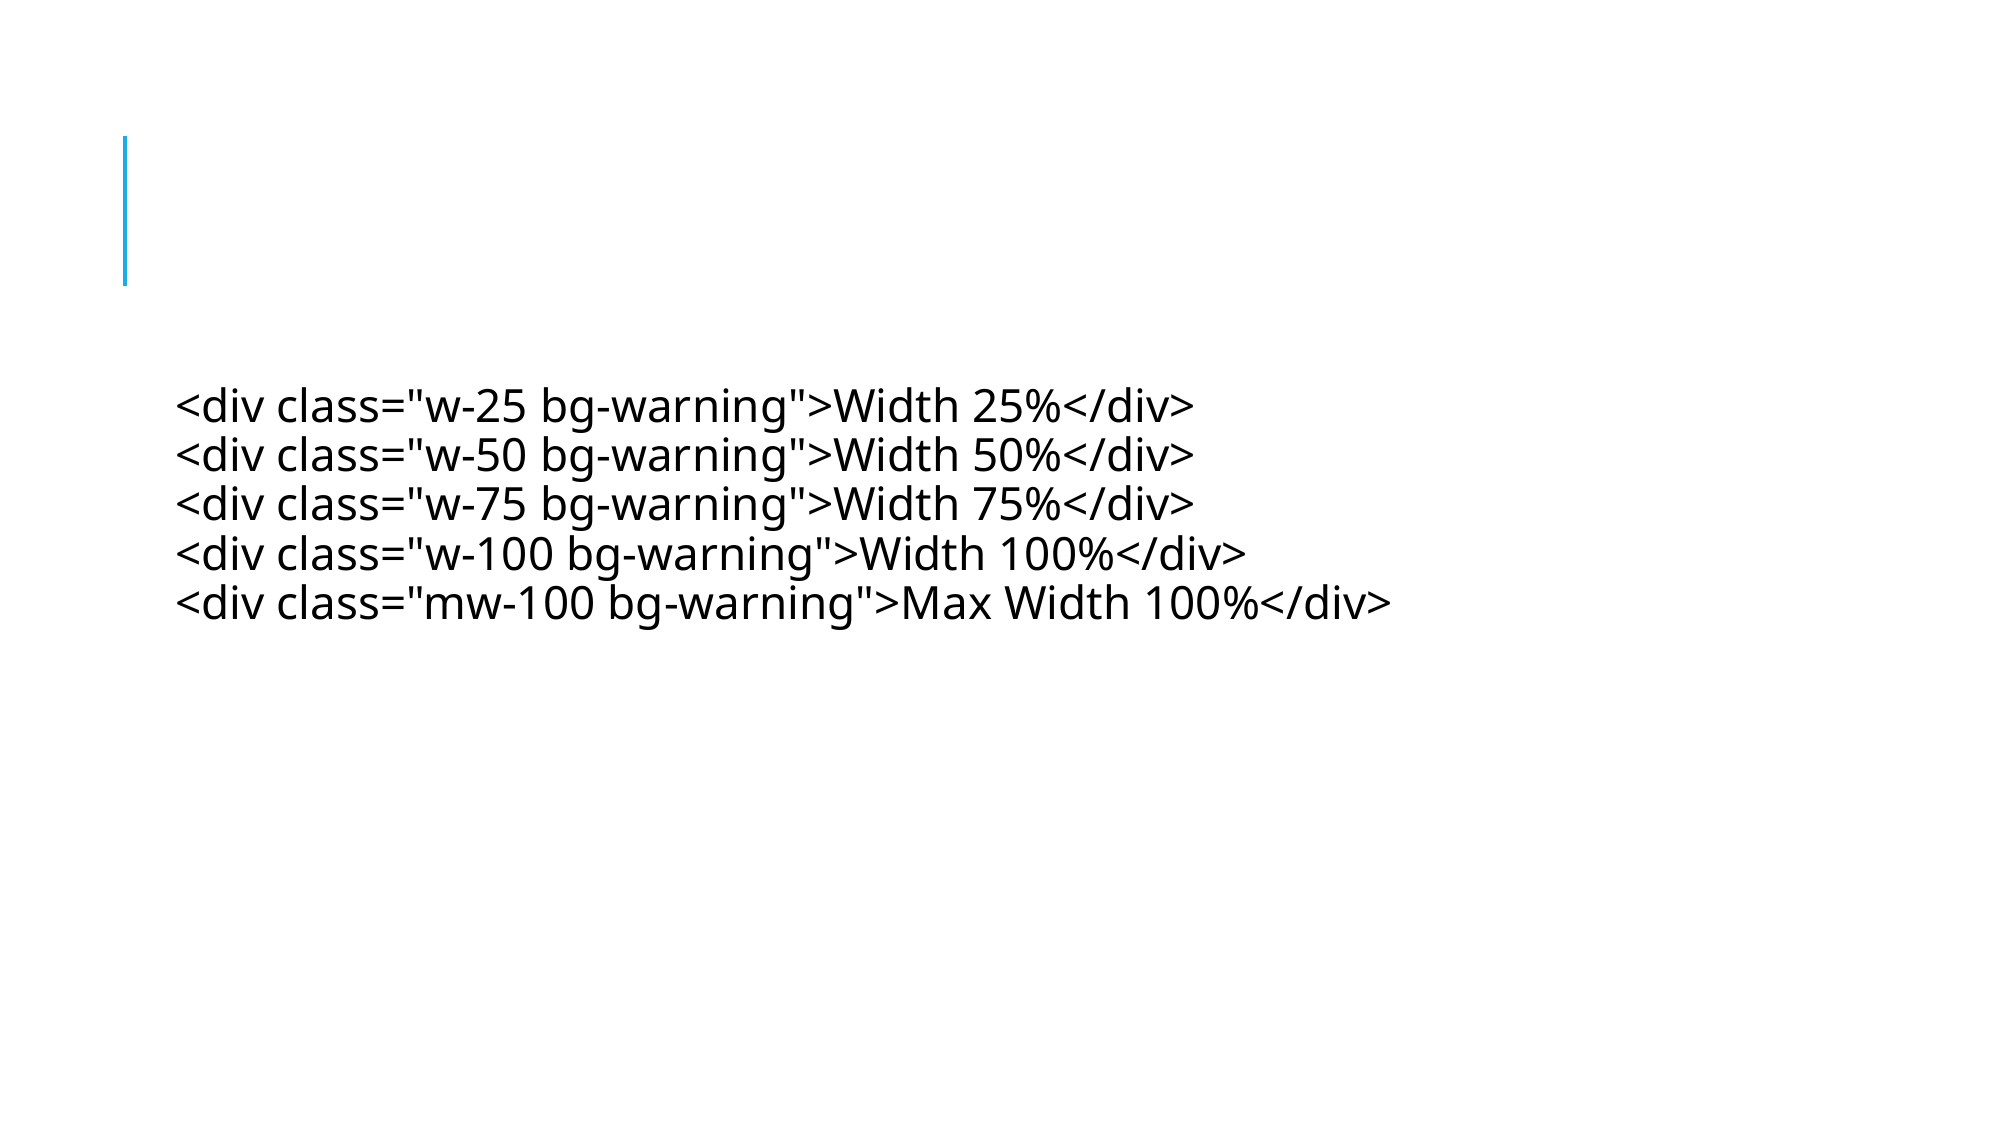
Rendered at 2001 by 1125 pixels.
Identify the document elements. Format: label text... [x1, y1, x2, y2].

list <div class="w-25 bg-warning">Width 25%</div> <div class="w-50 bg-warning">Width 50%</div> <div class="w-75 bg-warning">Width 75%</div> <div class="w-100 bg-warning">Width 100%</div> <div class="mw-100 bg-warning">Max Width 100%</div> [168, 375, 1763, 1035]
